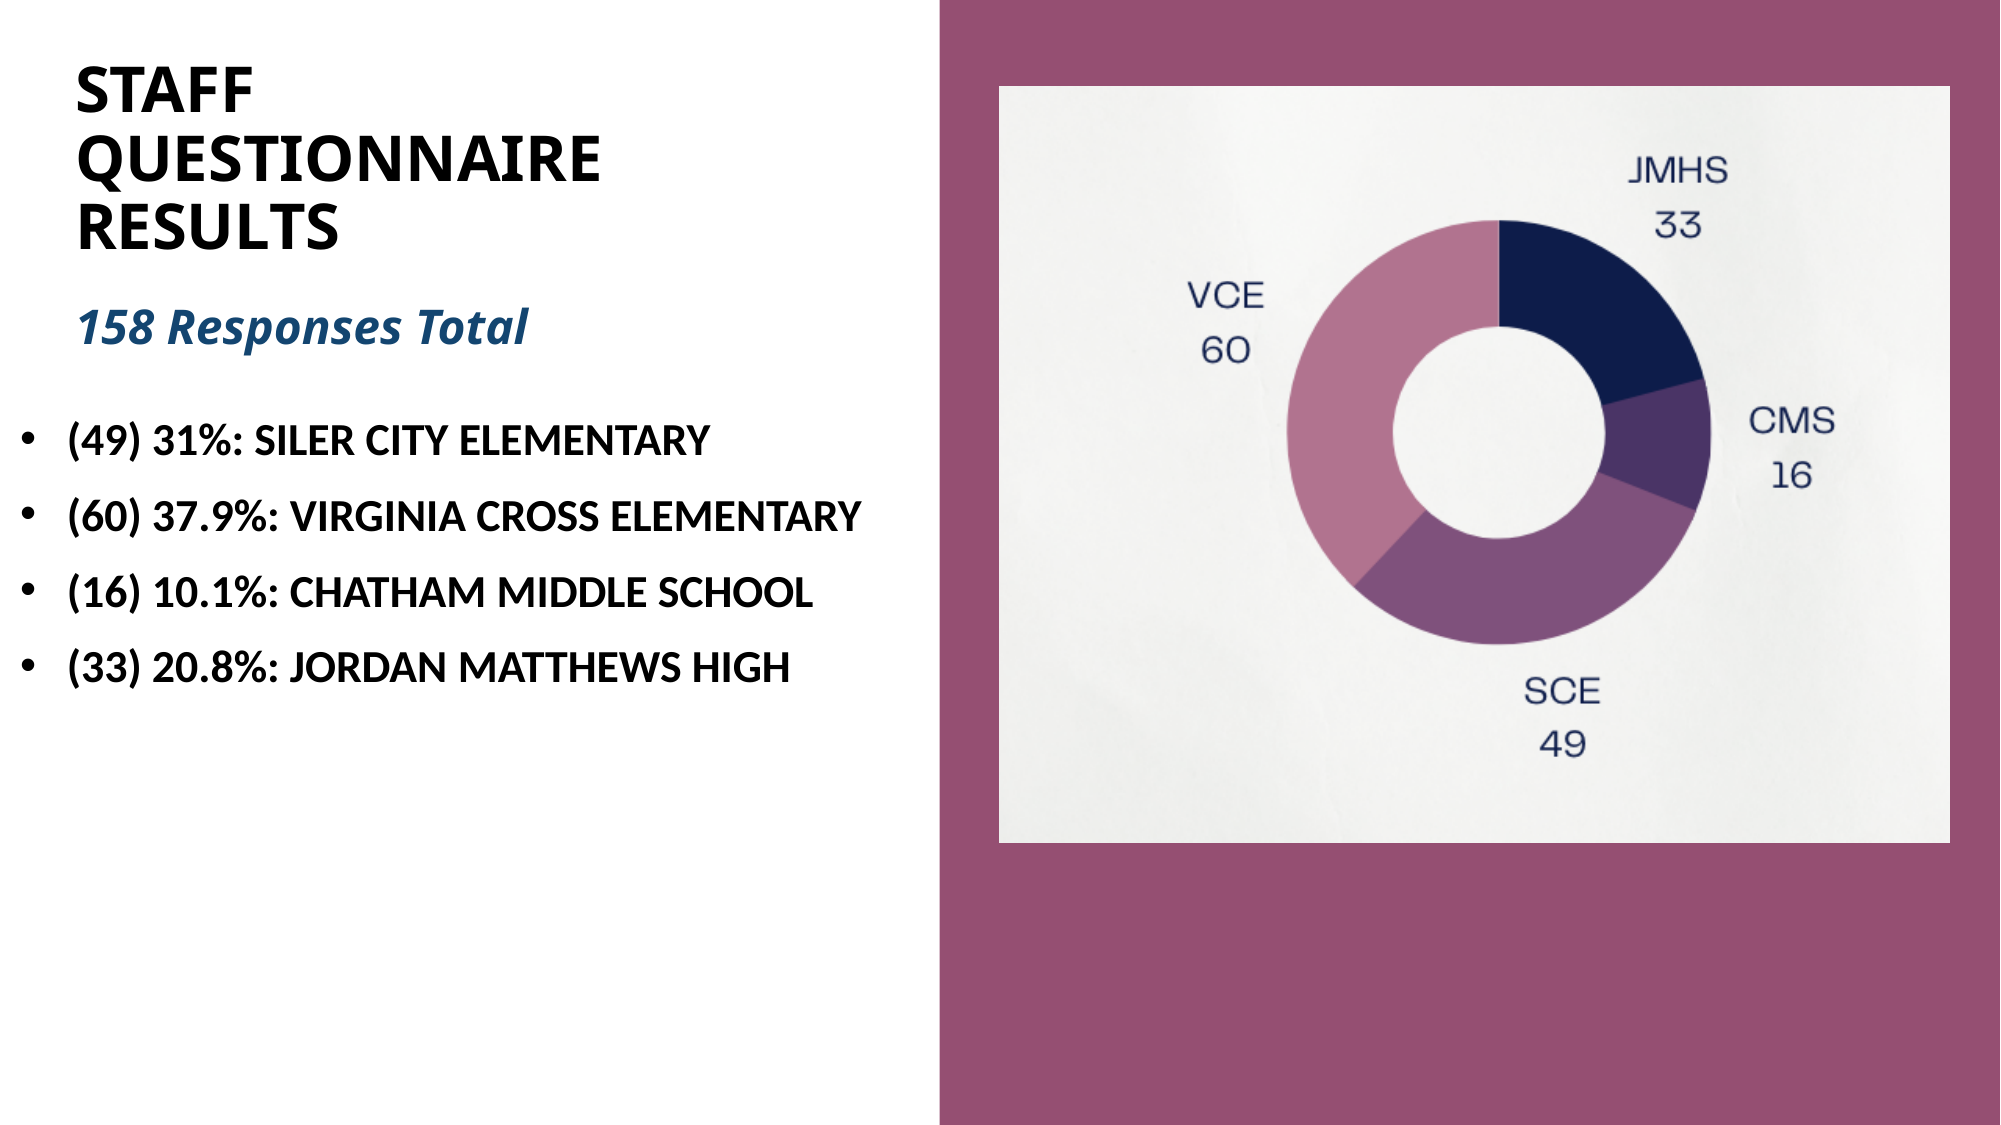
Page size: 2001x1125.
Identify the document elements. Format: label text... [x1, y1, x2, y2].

picture [999, 85, 1951, 843]
list (49) 31%: SILER CITY ELEMENTARY (60) 37.9%: VIRGINIA CROSS ELEMENTARY (16) 10.1%: CHATHAM MIDDLE SCHOOL (33) 20.8%: JORDAN MATTHEWS HIGH [19, 402, 918, 974]
title STAFF QUESTIONNAIRE RESULTS [75, 50, 858, 271]
list 158 Responses Total [75, 295, 858, 349]
